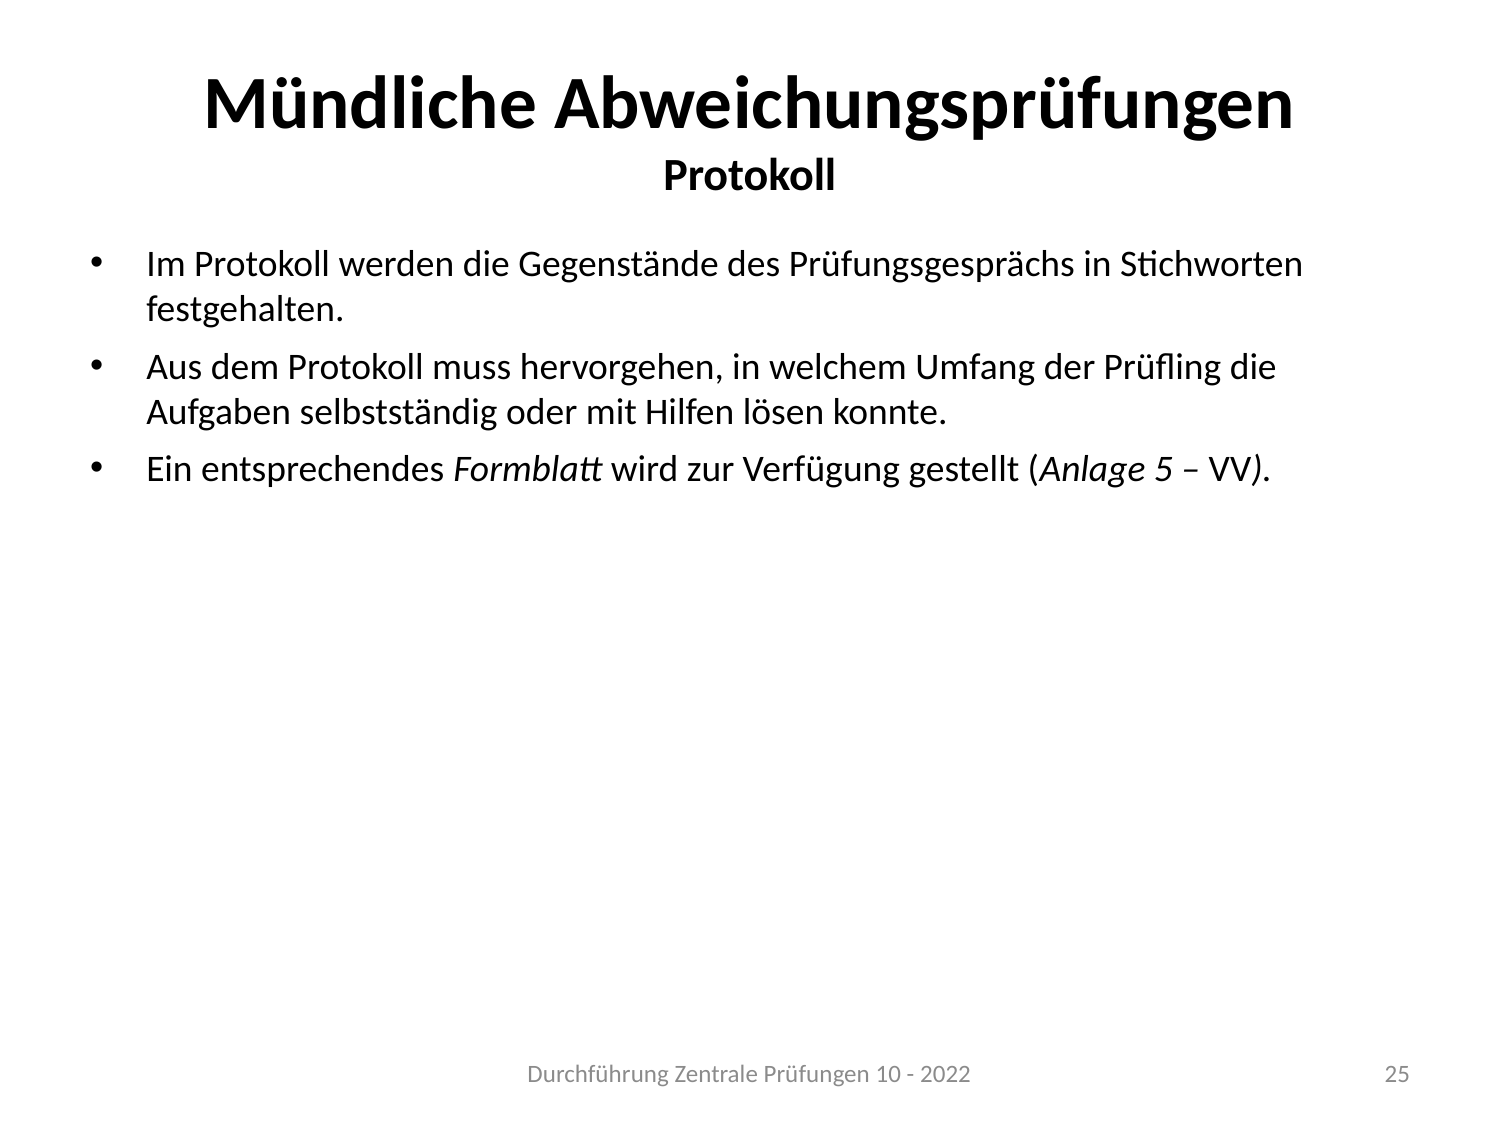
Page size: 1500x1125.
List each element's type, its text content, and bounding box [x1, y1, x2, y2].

footer Durchführung Zentrale Prüfungen 10 - 2022 [512, 1042, 988, 1103]
title Mündliche Abweichungsprüfungen Protokoll [75, 45, 1425, 209]
slide_number 25 [1074, 1042, 1425, 1103]
list Im Protokoll werden die Gegenstände des Prüfungsgesprächs in Stichworten festgehalten. Aus dem Protokoll muss hervorgehen, in welchem Umfang der Prüfling die Aufgaben selbstständig oder mit Hilfen lösen konnte. Ein entsprechendes Formblatt wird zur Verfügung gestellt (Anlage 5 – VV). [75, 231, 1425, 1005]
